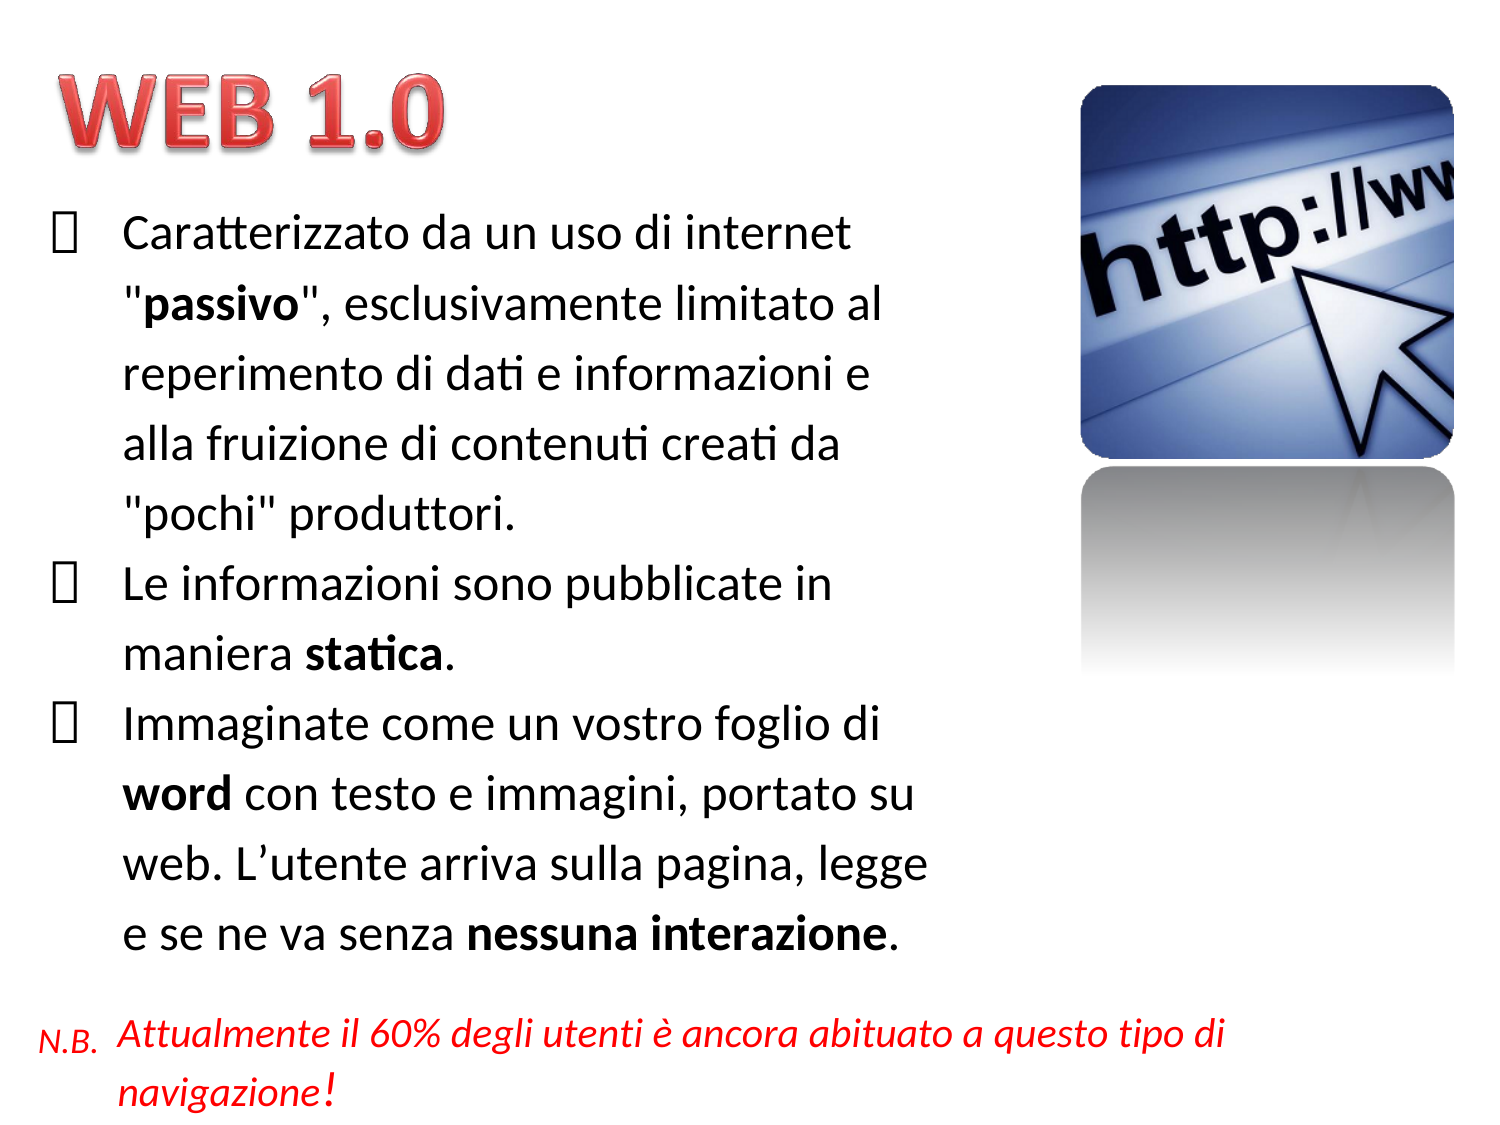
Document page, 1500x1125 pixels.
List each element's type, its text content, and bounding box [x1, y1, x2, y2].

text_box N.B. [35, 1022, 117, 1069]
text_box  [45, 693, 111, 756]
text_box  [45, 553, 111, 616]
text_box [0, 5, 546, 257]
text_box Caratterizzato da un uso di internet "passivo", esclusivamente limitato al reperimento di dati e informazioni e alla fruizione di contenuti creati da "pochi" produttori. Le informazioni sono pubblicate in maniera statica. Immaginate come un vostro foglio di word con testo e immagini, portato su web. L’utente arriva sulla pagina, legge e se ne va senza nessuna interazione. Attualmente il 60% degli utenti è ancora abituato a questo tipo di navigazione! [115, 206, 1454, 1071]
text_box [1080, 85, 1454, 206]
text_box  [45, 203, 111, 266]
